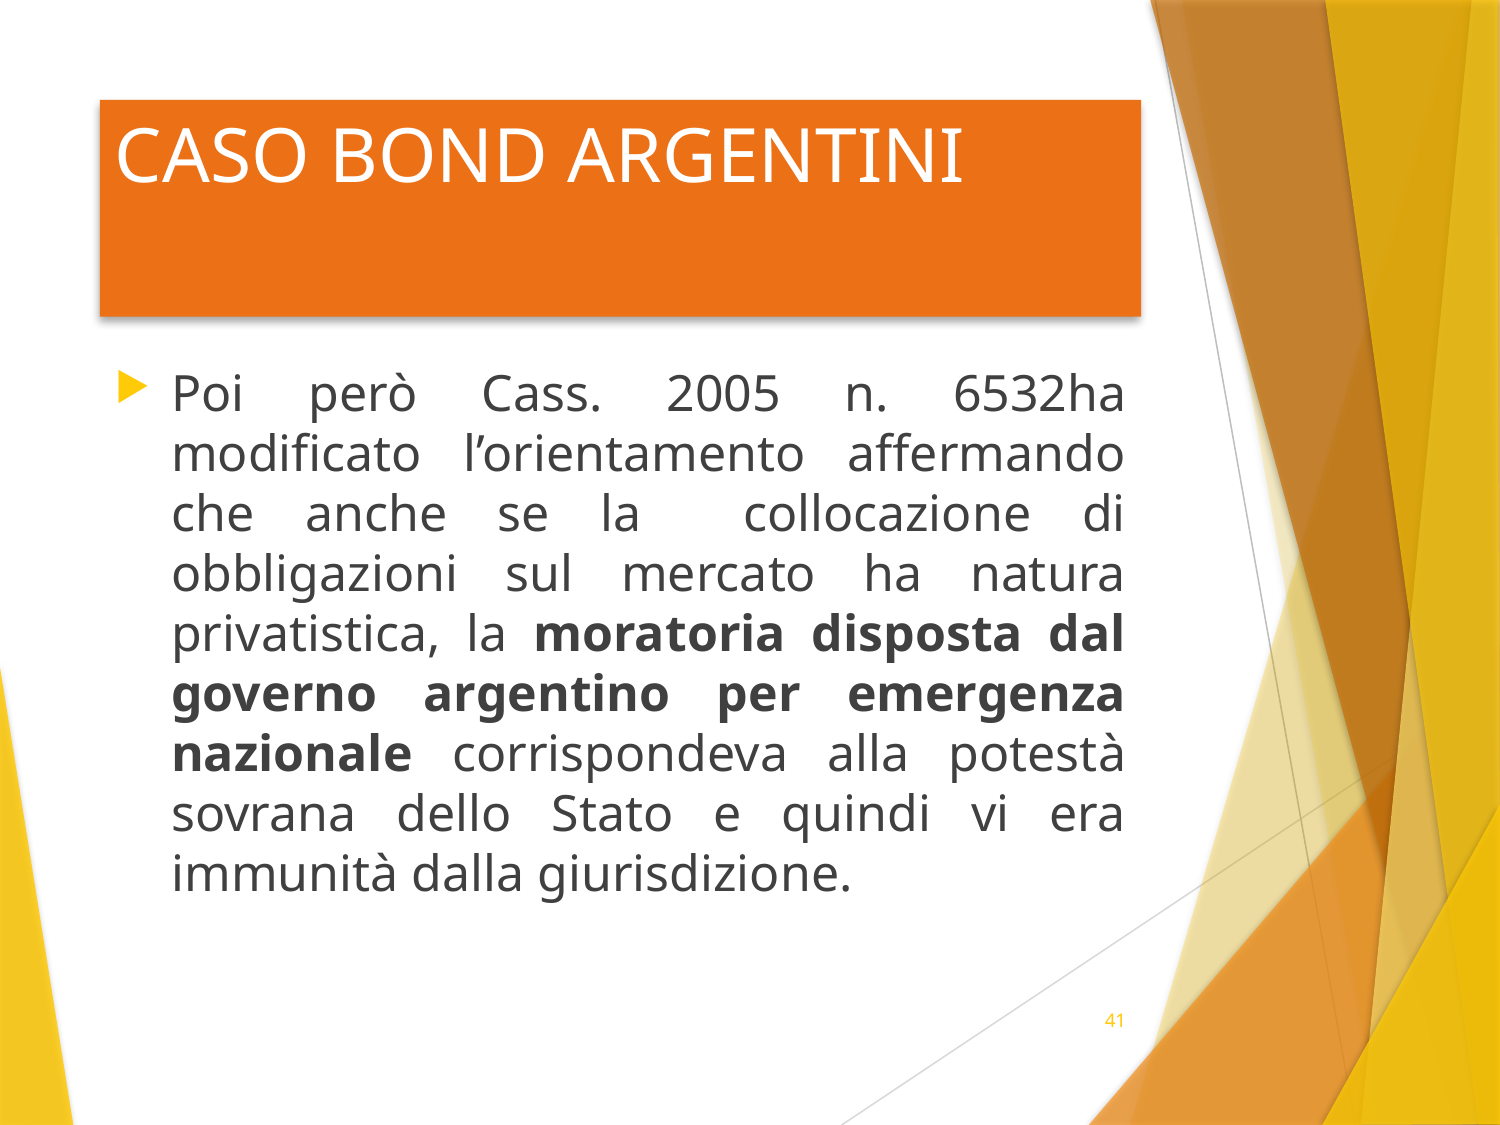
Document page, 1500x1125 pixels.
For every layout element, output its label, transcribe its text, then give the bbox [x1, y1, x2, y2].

list Poi però Cass. 2005 n. 6532ha modificato l’orientamento affermando che anche se la collocazione di obbligazioni sul mercato ha natura privatistica, la moratoria disposta dal governo argentino per emergenza nazionale corrispondeva alla potestà sovrana dello Stato e quindi vi era immunità dalla giurisdizione. [99, 354, 1142, 992]
title CASO BOND ARGENTINI [99, 99, 1142, 317]
slide_number 41 [1057, 991, 1142, 1051]
